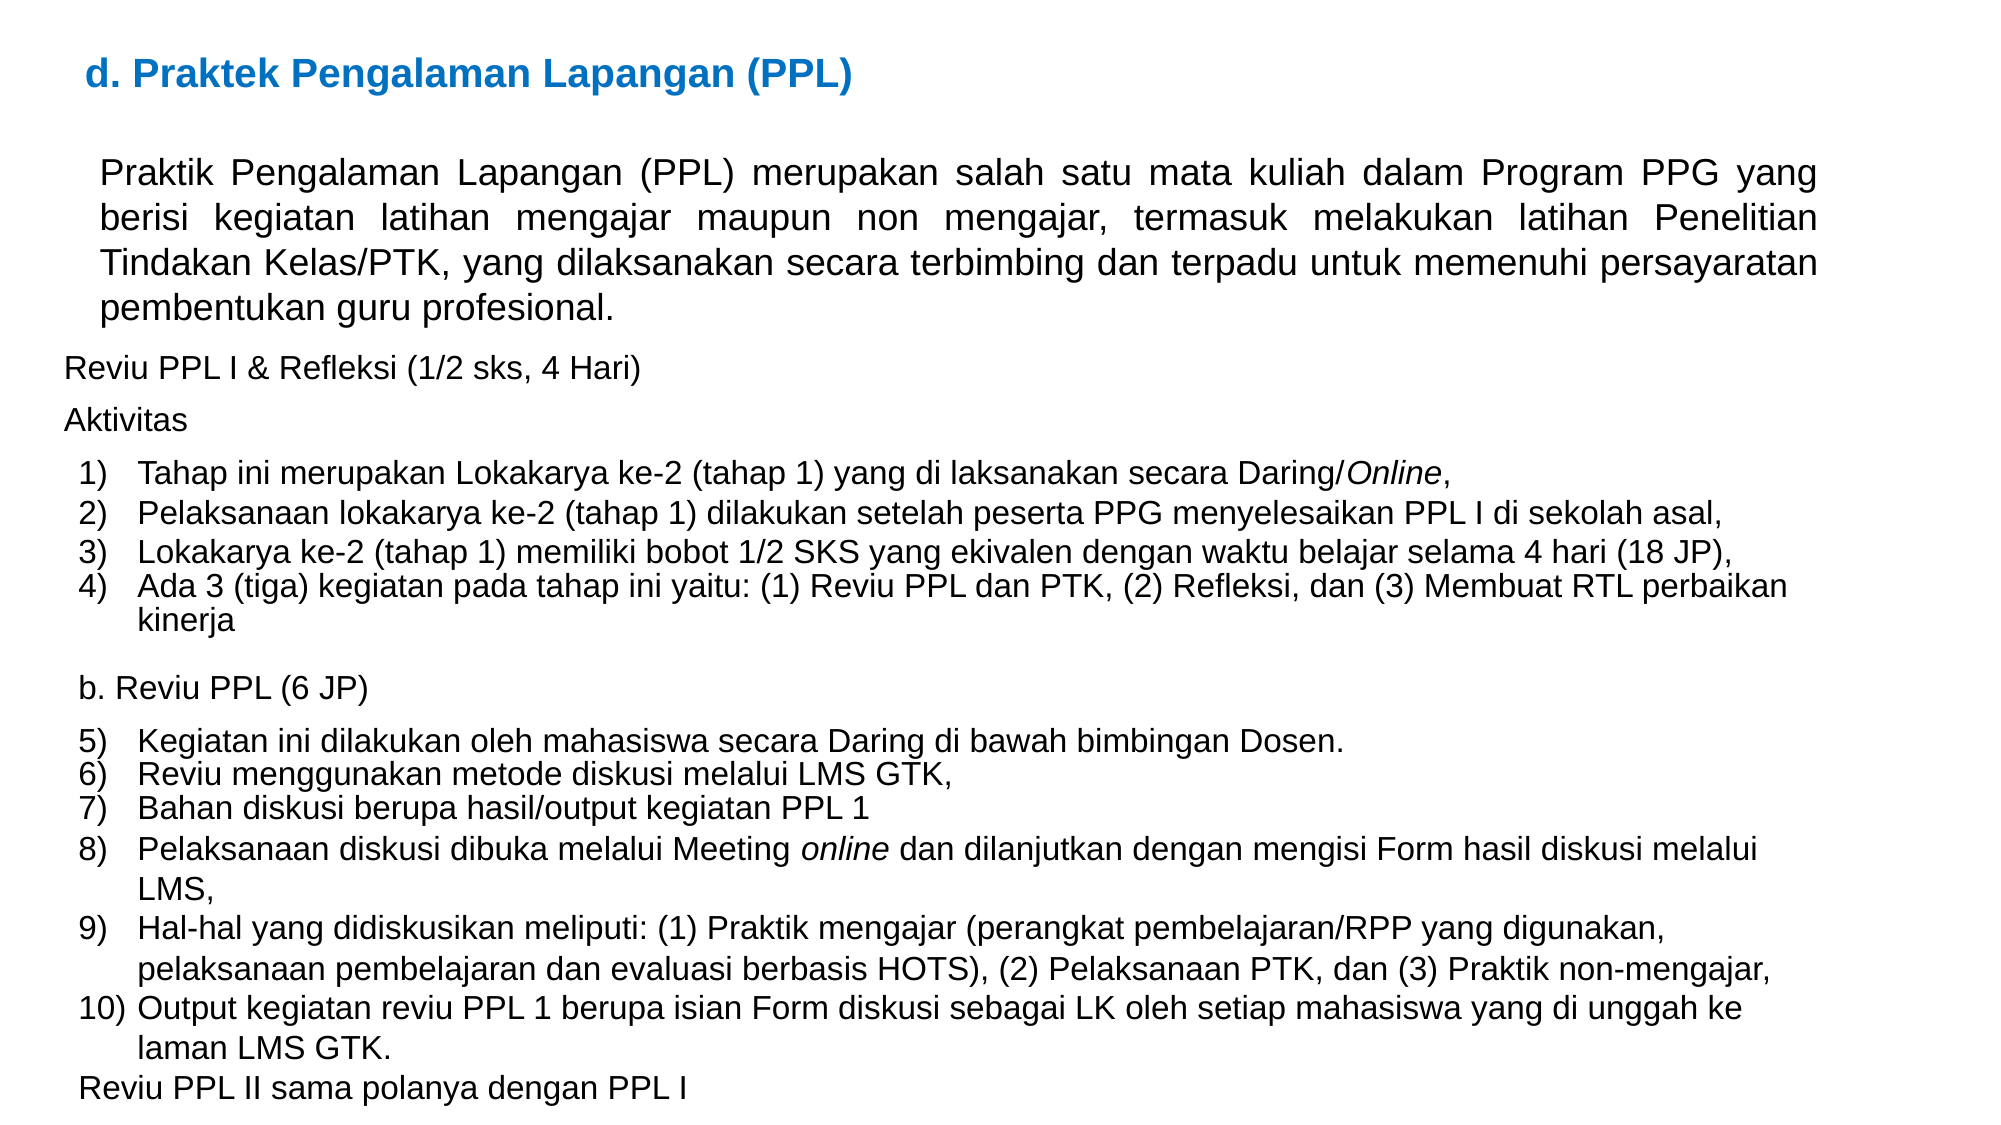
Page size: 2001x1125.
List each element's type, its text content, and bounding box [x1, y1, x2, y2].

title d. Praktek Pengalaman Lapangan (PPL) [70, 45, 1796, 140]
text_box Reviu PPL I & Refleksi (1/2 sks, 4 Hari) Aktivitas Tahap ini merupakan Lokakarya ke-2 (tahap 1) yang di laksanakan secara Daring/Online, Pelaksanaan lokakarya ke-2 (tahap 1) dilakukan setelah peserta PPG menyelesaikan PPL I di sekolah asal, Lokakarya ke-2 (tahap 1) memiliki bobot 1/2 SKS yang ekivalen dengan waktu belajar selama 4 hari (18 JP), Ada 3 (tiga) kegiatan pada tahap ini yaitu: (1) Reviu PPL dan PTK, (2) Refleksi, dan (3) Membuat RTL perbaikan kinerja b. Reviu PPL (6 JP) Kegiatan ini dilakukan oleh mahasiswa secara Daring di bawah bimbingan Dosen. Reviu menggunakan metode diskusi melalui LMS GTK, Bahan diskusi berupa hasil/output kegiatan PPL 1 Pelaksanaan diskusi dibuka melalui Meeting online dan dilanjutkan dengan mengisi Form hasil diskusi melalui LMS, Hal-hal yang didiskusikan meliputi: (1) Praktik mengajar (perangkat pembelajaran/RPP yang digunakan, pelaksanaan pembelajaran dan evaluasi berbasis HOTS), (2) Pelaksanaan PTK, dan (3) Praktik non-mengajar, Output kegiatan reviu PPL 1 berupa isian Form diskusi sebagai LK oleh setiap mahasiswa yang di unggah ke laman LMS GTK. Reviu PPL II sama polanya dengan PPL I [48, 338, 1856, 1114]
text_box Praktik Pengalaman Lapangan (PPL) merupakan salah satu mata kuliah dalam Program PPG yang berisi kegiatan latihan mengajar maupun non mengajar, termasuk melakukan latihan Penelitian Tindakan Kelas/PTK, yang dilaksanakan secara terbimbing dan terpadu untuk memenuhi persayaratan pembentukan guru profesional. [70, 140, 1892, 336]
